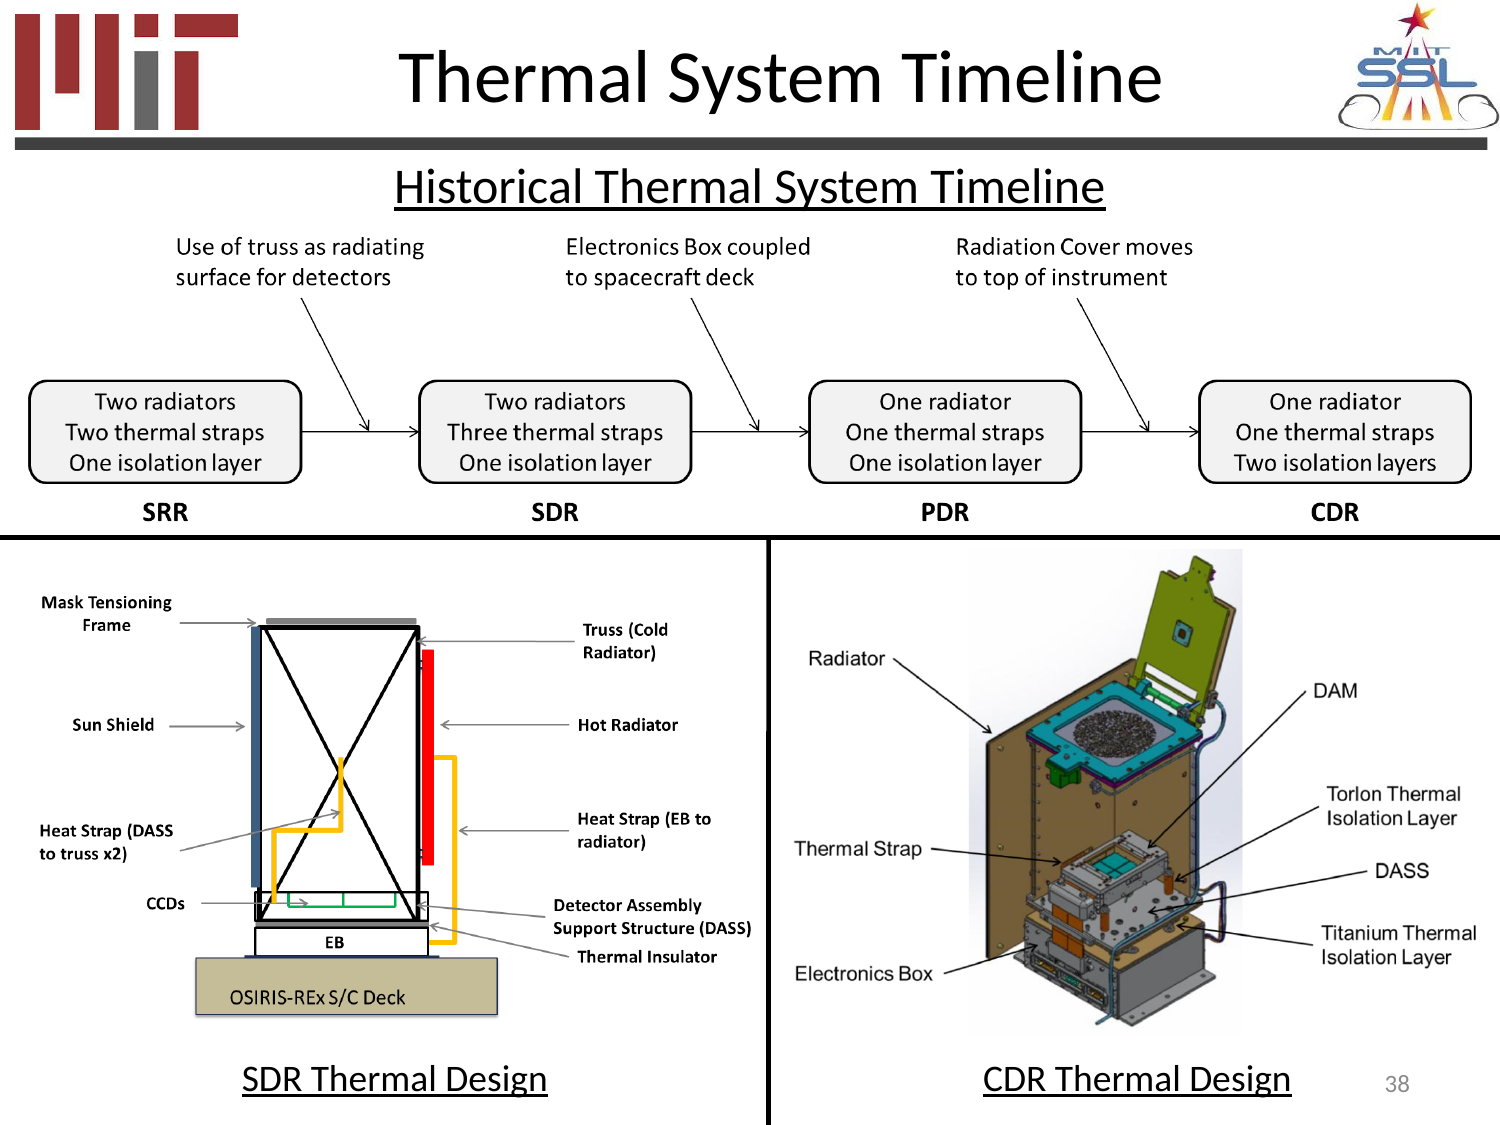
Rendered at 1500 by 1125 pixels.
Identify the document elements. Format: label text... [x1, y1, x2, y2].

picture [781, 549, 1495, 1036]
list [27, 222, 1473, 536]
text_box CDR Thermal Design [968, 1046, 1308, 1107]
text_box SDR Thermal Design [227, 1046, 564, 1107]
picture [1336, 0, 1500, 130]
text_box Historical Thermal System Timeline [379, 146, 1121, 220]
slide_number 38 [1074, 1052, 1425, 1113]
picture [18, 584, 768, 1023]
title Thermal System Timeline [237, 15, 1325, 130]
picture [15, 14, 238, 130]
